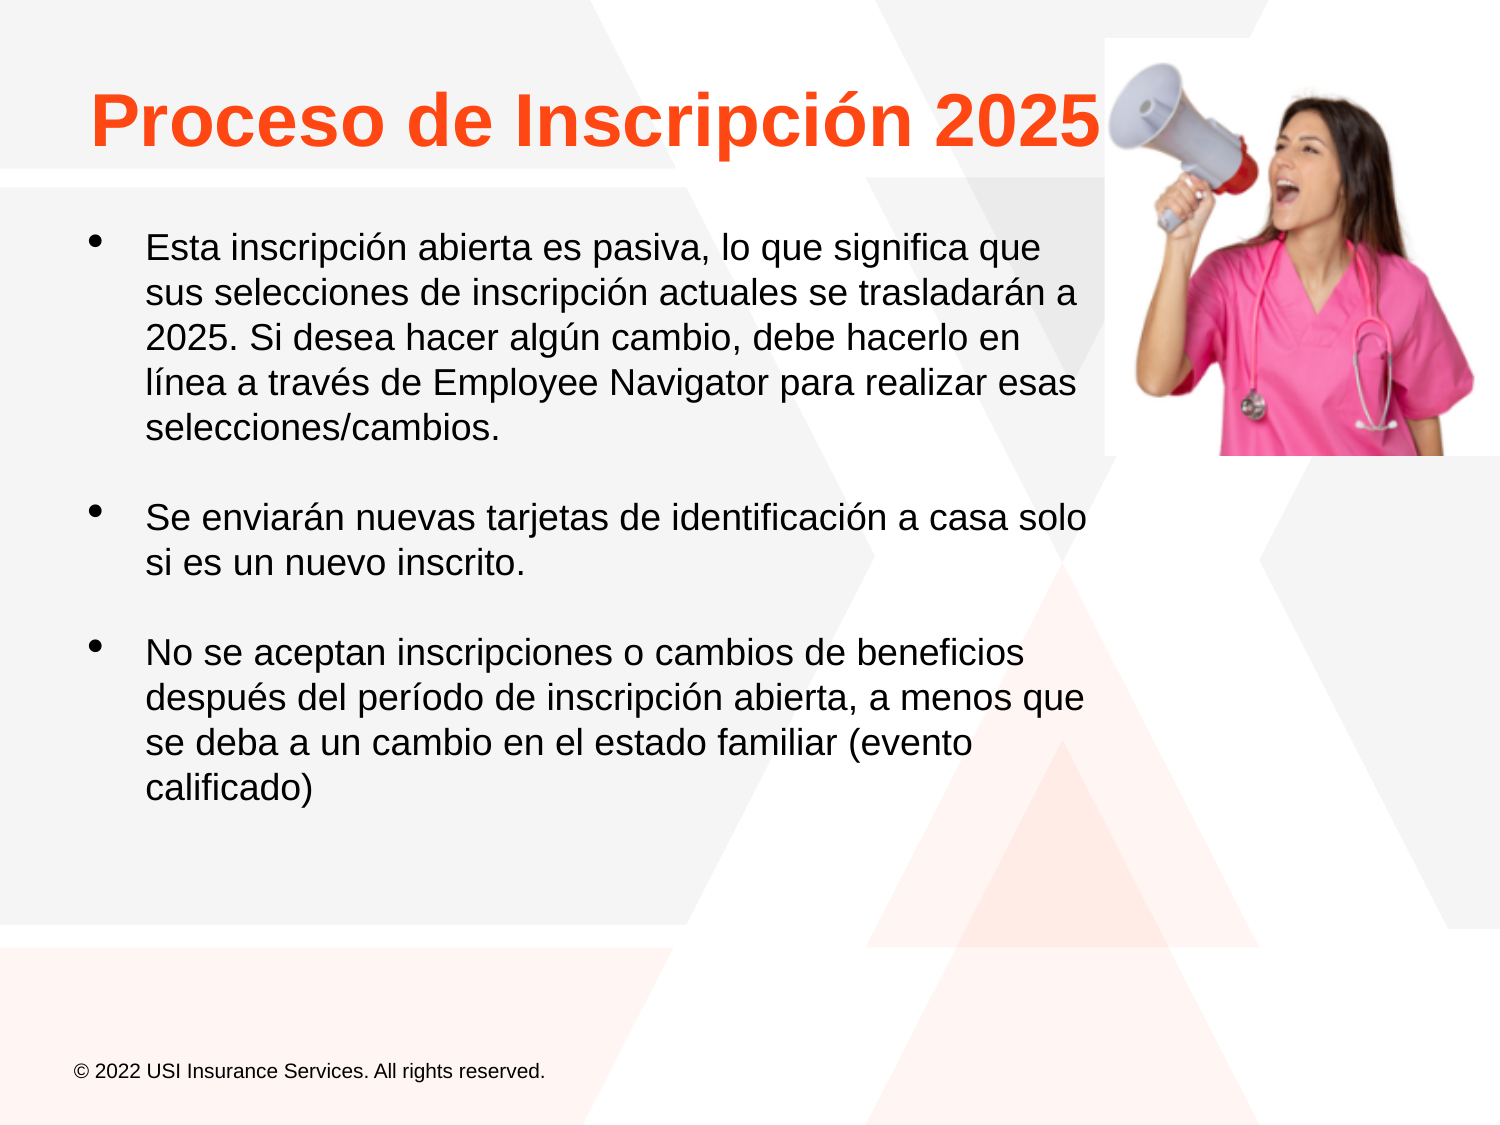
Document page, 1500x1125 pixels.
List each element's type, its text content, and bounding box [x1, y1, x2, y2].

list Esta inscripción abierta es pasiva, lo que significa que sus selecciones de inscripción actuales se trasladarán a 2025. Si desea hacer algún cambio, debe hacerlo en línea a través de Employee Navigator para realizar esas selecciones/cambios. Se enviarán nuevas tarjetas de identificación a casa solo si es un nuevo inscrito. No se aceptan inscripciones o cambios de beneficios después del período de inscripción abierta, a menos que se deba a un cambio en el estado familiar (evento calificado) [74, 215, 1105, 958]
picture [1104, 38, 1500, 456]
title Proceso de Inscripción 2025 [75, 45, 1099, 188]
